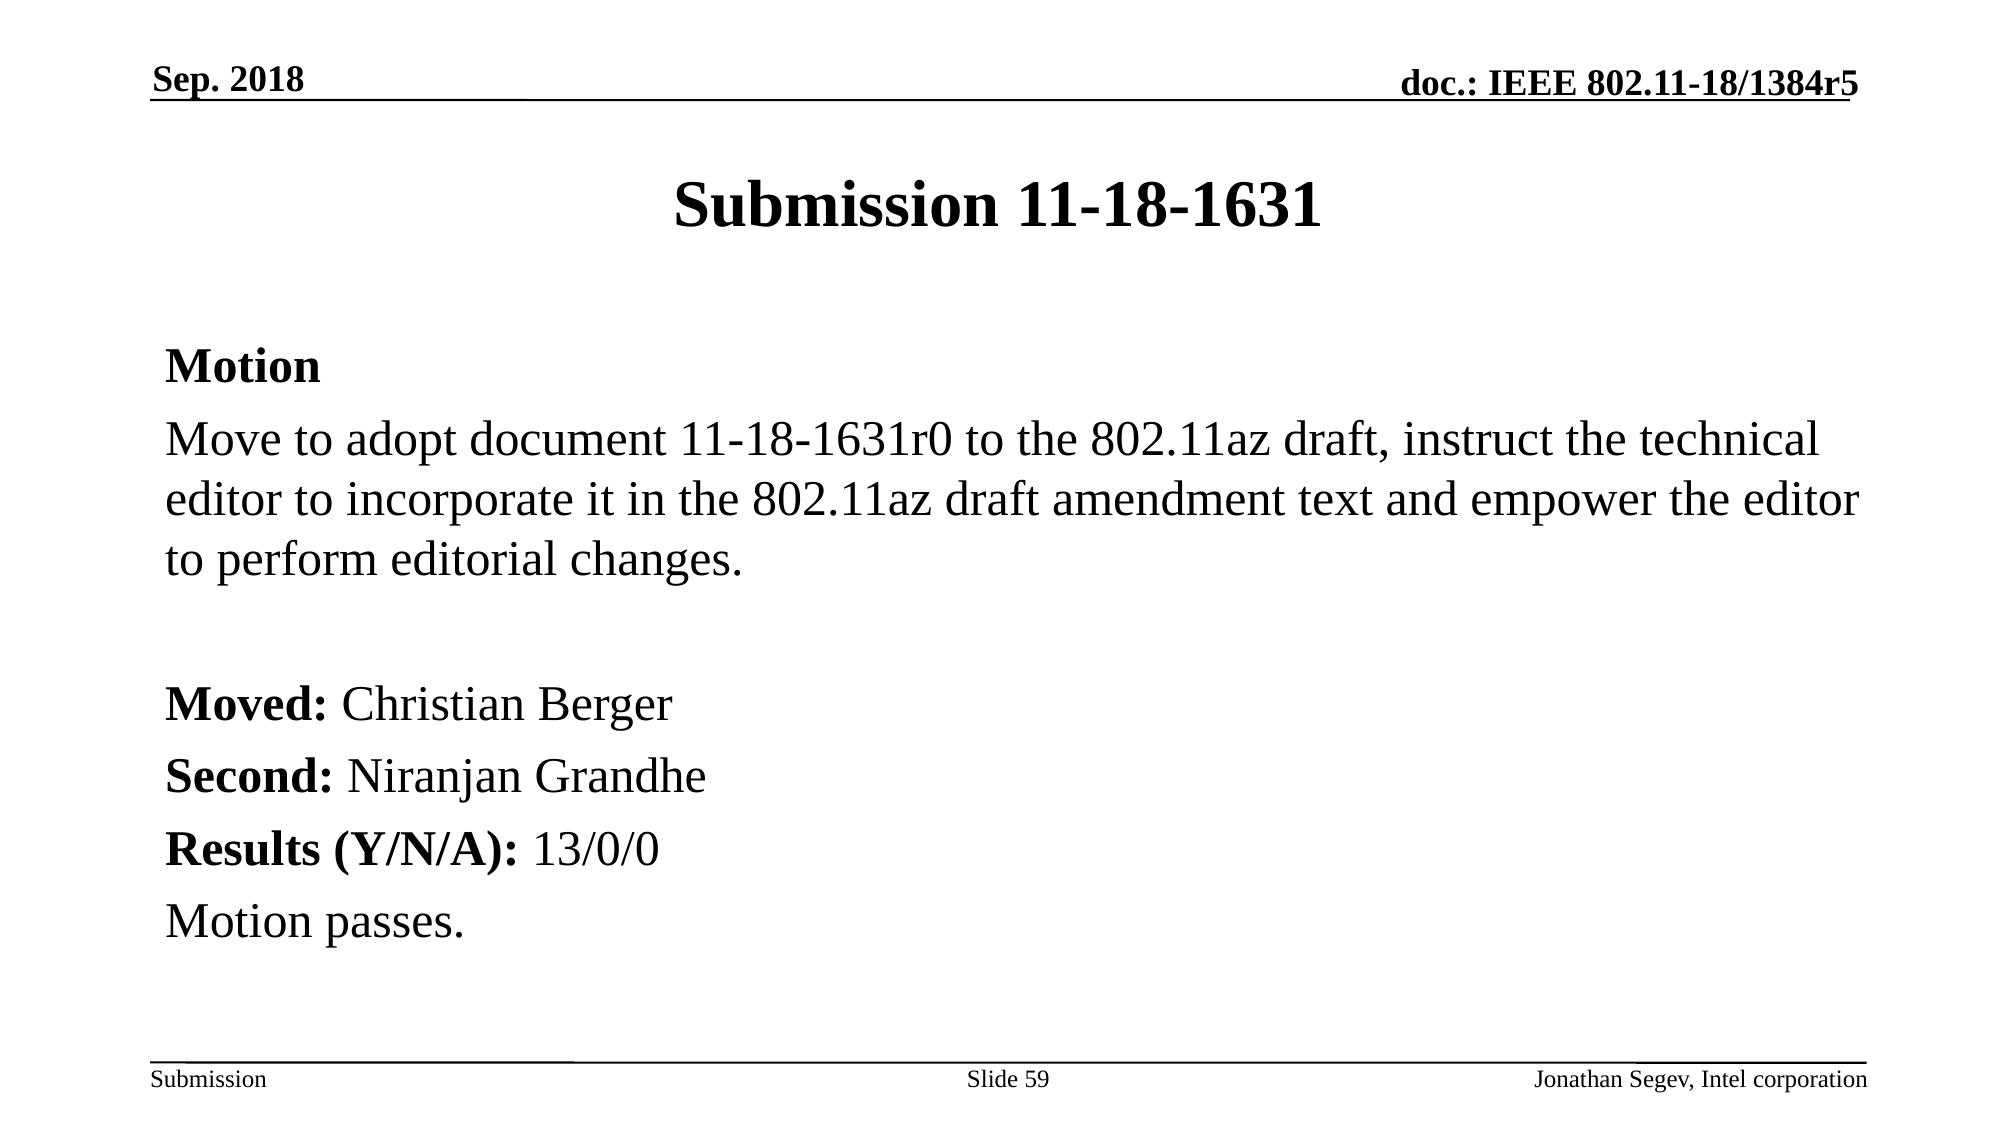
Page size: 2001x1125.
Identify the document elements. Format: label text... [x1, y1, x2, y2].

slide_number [152, 54, 563, 100]
slide_number Slide 59 [950, 1061, 1067, 1123]
title Submission 11-18-1631 [149, 112, 1850, 288]
list Motion Move to adopt document 11-18-1631r0 to the 802.11az draft, instruct the technical editor to incorporate it in the 802.11az draft amendment text and empower the editor to perform editorial changes. Moved: Christian Berger Second: Niranjan Grandhe Results (Y/N/A): 13/0/0 Motion passes. [149, 324, 1898, 1000]
footer Jonathan Segev, Intel corporation [1171, 1061, 1869, 1093]
